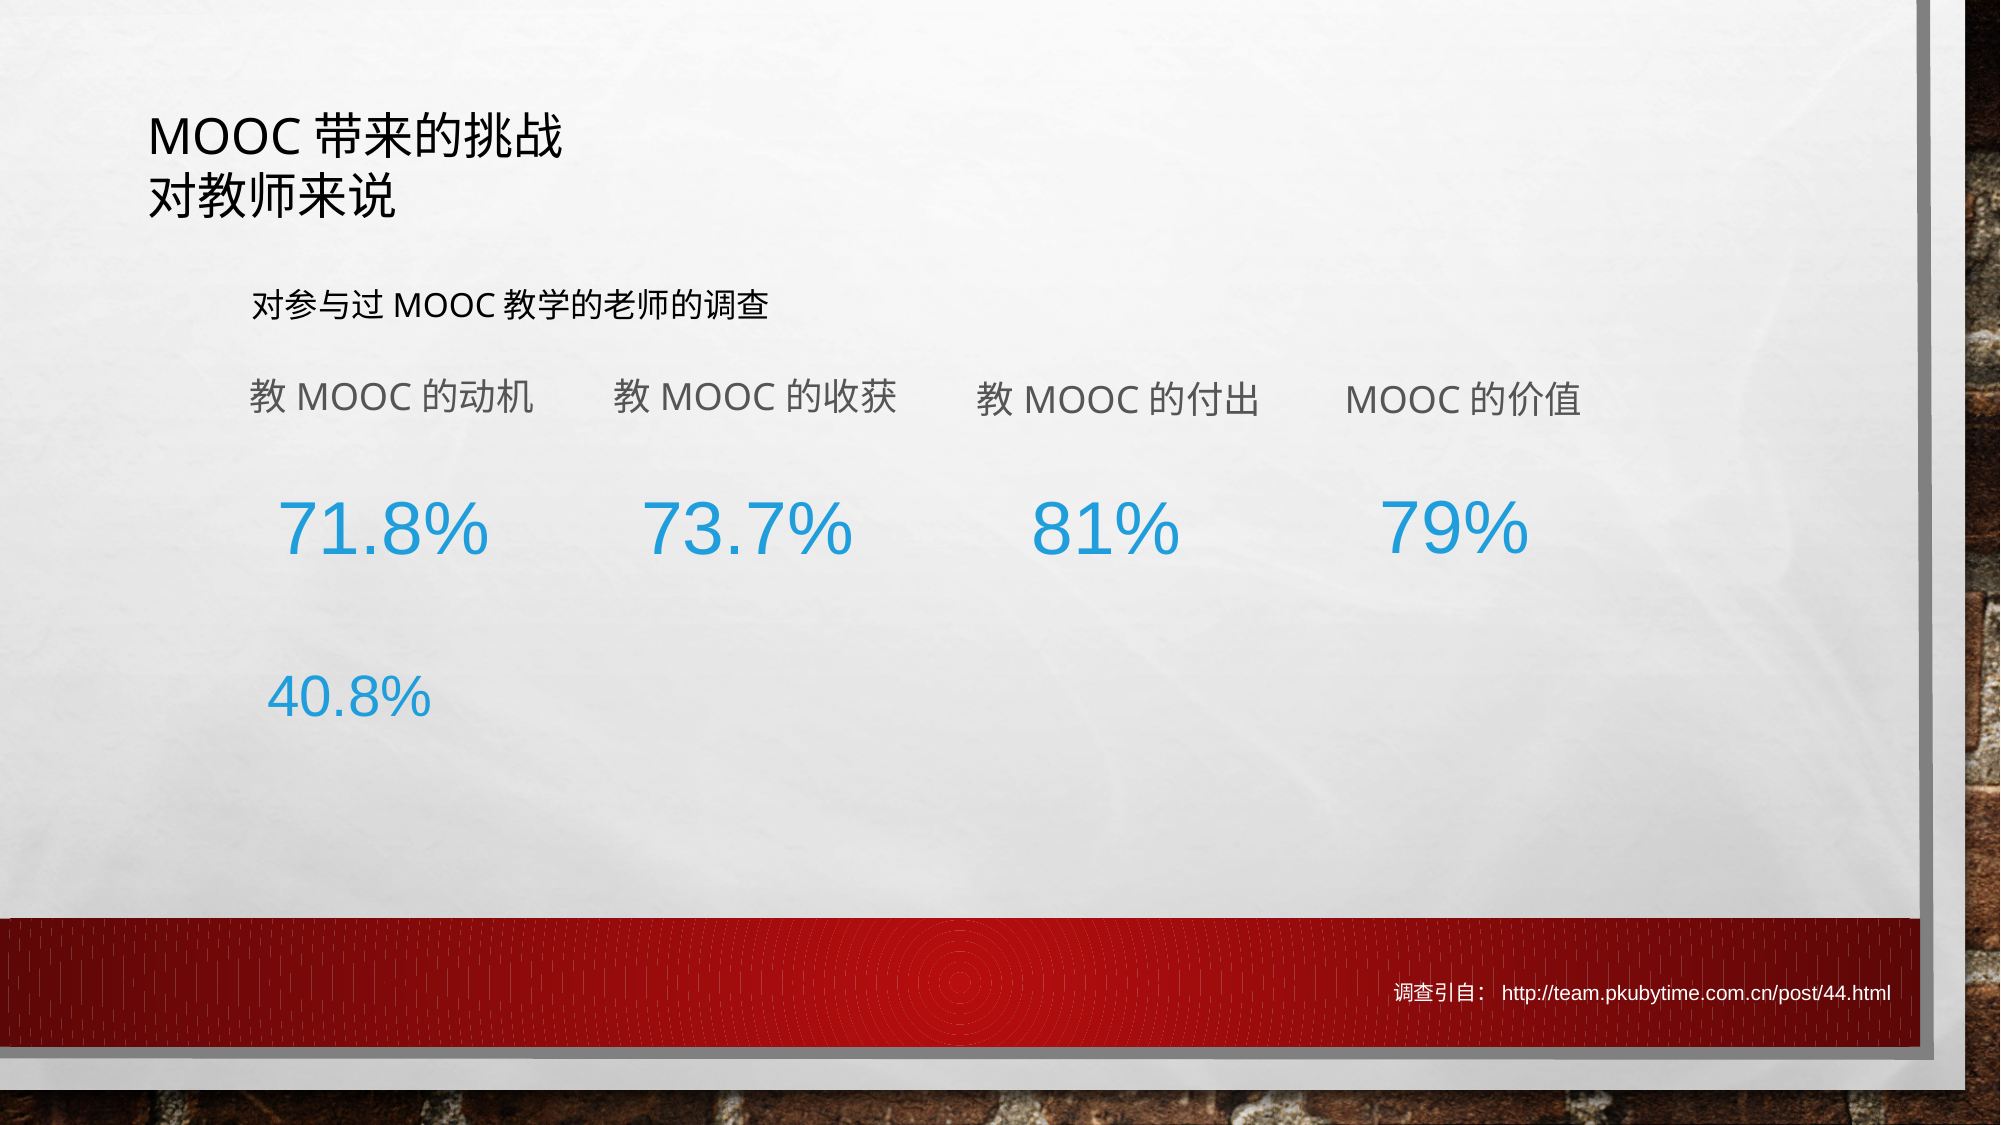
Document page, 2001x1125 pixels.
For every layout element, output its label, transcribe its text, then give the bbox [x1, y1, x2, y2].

text_box 71.8% [262, 471, 521, 577]
text_box 调查引自：http://team.pkubytime.com.cn/post/44.html [1378, 972, 1906, 1013]
text_box MOOC带来的挑战 对教师来说 [132, 97, 909, 233]
text_box 81% [1016, 471, 1275, 577]
text_box 73.7% [626, 471, 884, 577]
text_box 对参与过MOOC教学的老师的调查 [236, 276, 785, 332]
text_box 教MOOC的动机 [234, 365, 549, 426]
picture [0, 0, 2000, 1125]
text_box MOOC的价值 [1329, 368, 1598, 428]
text_box 40.8% [252, 651, 448, 736]
text_box 79% [1365, 470, 1623, 576]
text_box 教MOOC的付出 [962, 368, 1276, 428]
text_box 教MOOC的收获 [598, 365, 913, 426]
